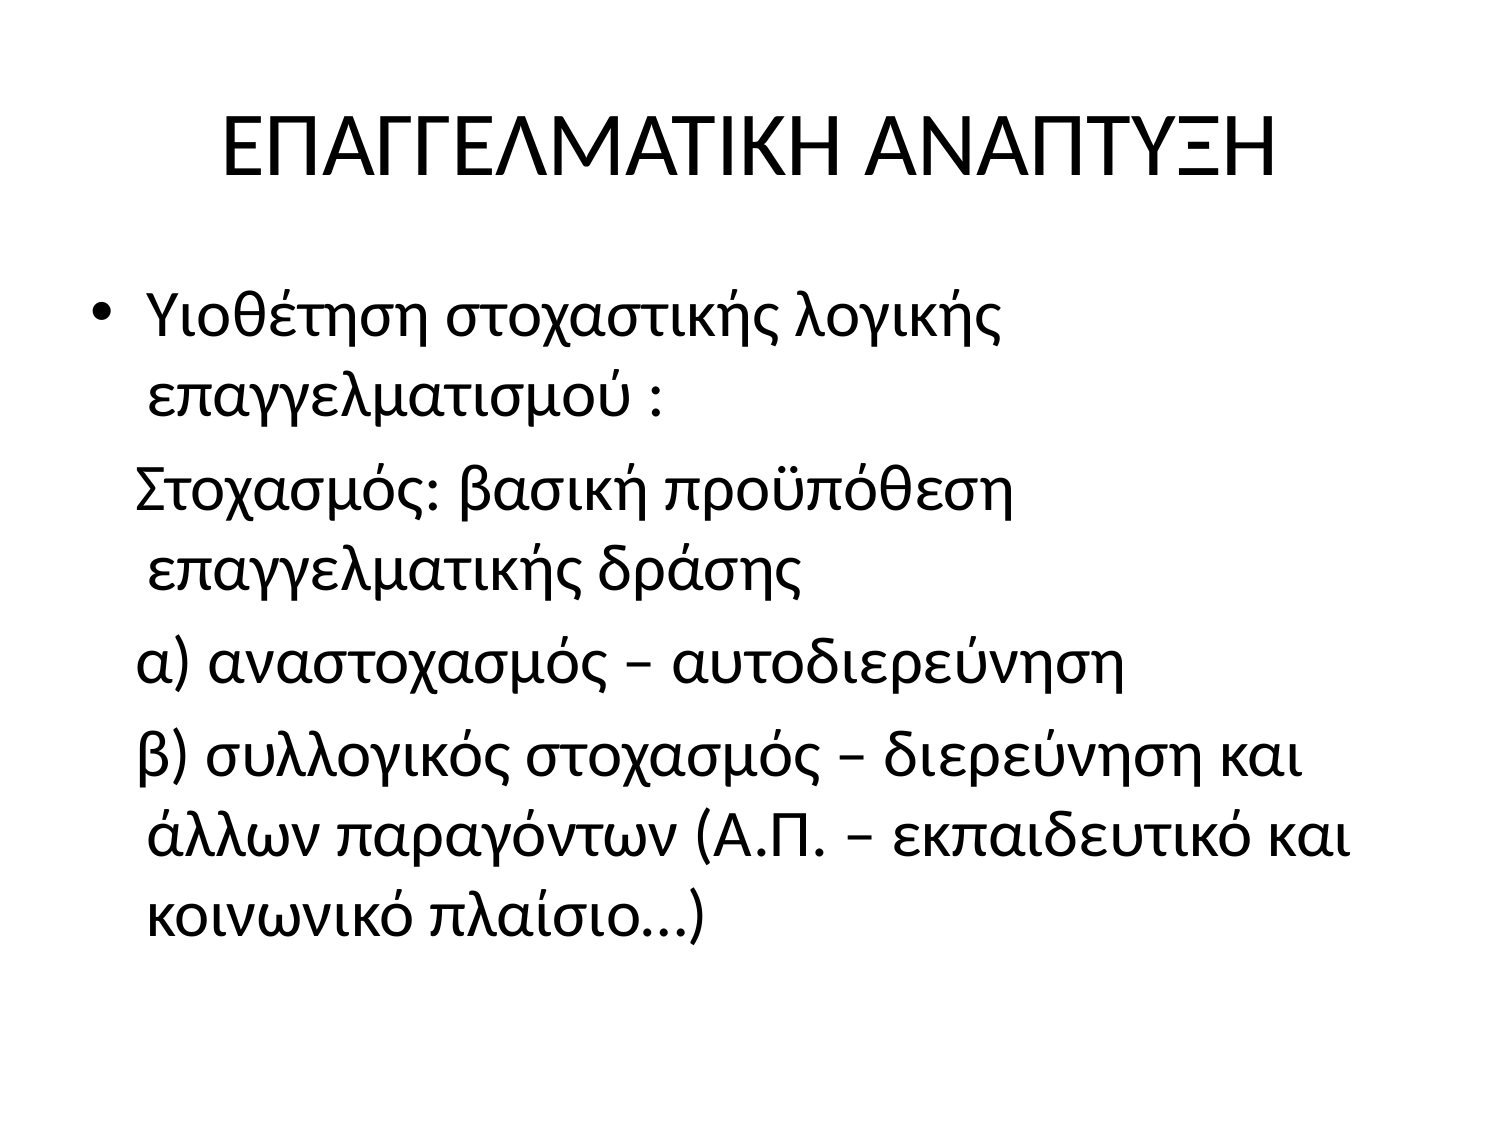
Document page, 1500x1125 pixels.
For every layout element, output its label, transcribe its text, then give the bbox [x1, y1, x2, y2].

list Υιοθέτηση στοχαστικής λογικής επαγγελματισμού : Στοχασμός: βασική προϋπόθεση επαγγελματικής δράσης α) αναστοχασμός – αυτοδιερεύνηση β) συλλογικός στοχασμός – διερεύνηση και άλλων παραγόντων (Α.Π. – εκπαιδευτικό και κοινωνικό πλαίσιο…) [75, 262, 1425, 1005]
title ΕΠΑΓΓΕΛΜΑΤΙΚΗ ΑΝΑΠΤΥΞΗ [75, 45, 1425, 233]
